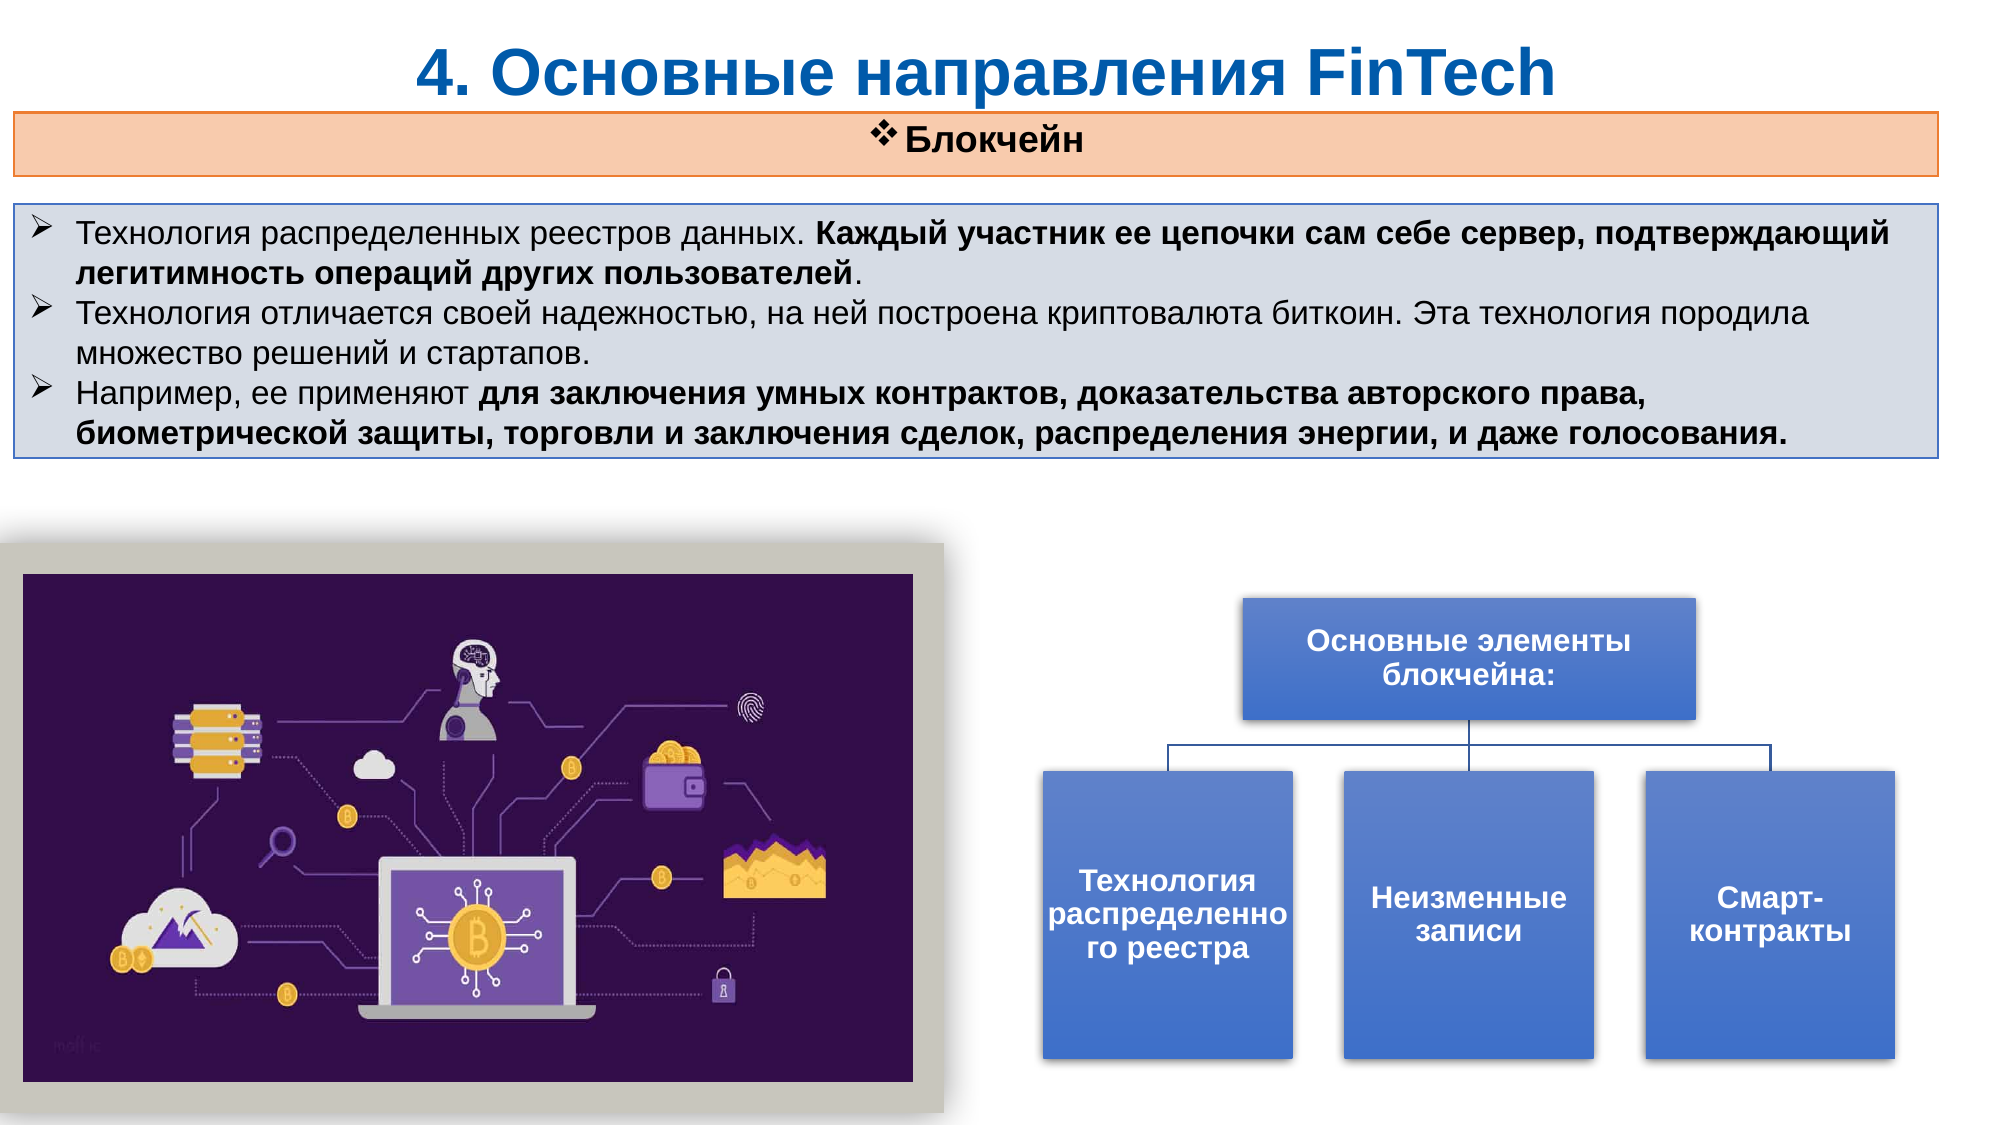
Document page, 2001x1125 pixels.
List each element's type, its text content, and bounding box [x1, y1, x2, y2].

text_box 4. Основные направления FinTech [12, 29, 1962, 108]
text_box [956, 597, 1982, 1059]
list Блокчейн [13, 111, 1939, 177]
picture [22, 574, 913, 1083]
text_box Технология распределенных реестров данных. Каждый участник ее цепочки сам себе сервер, подтверждающий легитимность операций других пользователей. Технология отличается своей надежностью, на ней построена криптовалюта биткоин. Эта технология породила множество решений и стартапов. Например, ее применяют для заключения умных контрактов, доказательства авторского права, биометрической защиты, торговли и заключения сделок, распределения энергии, и даже голосования. [13, 203, 1939, 459]
